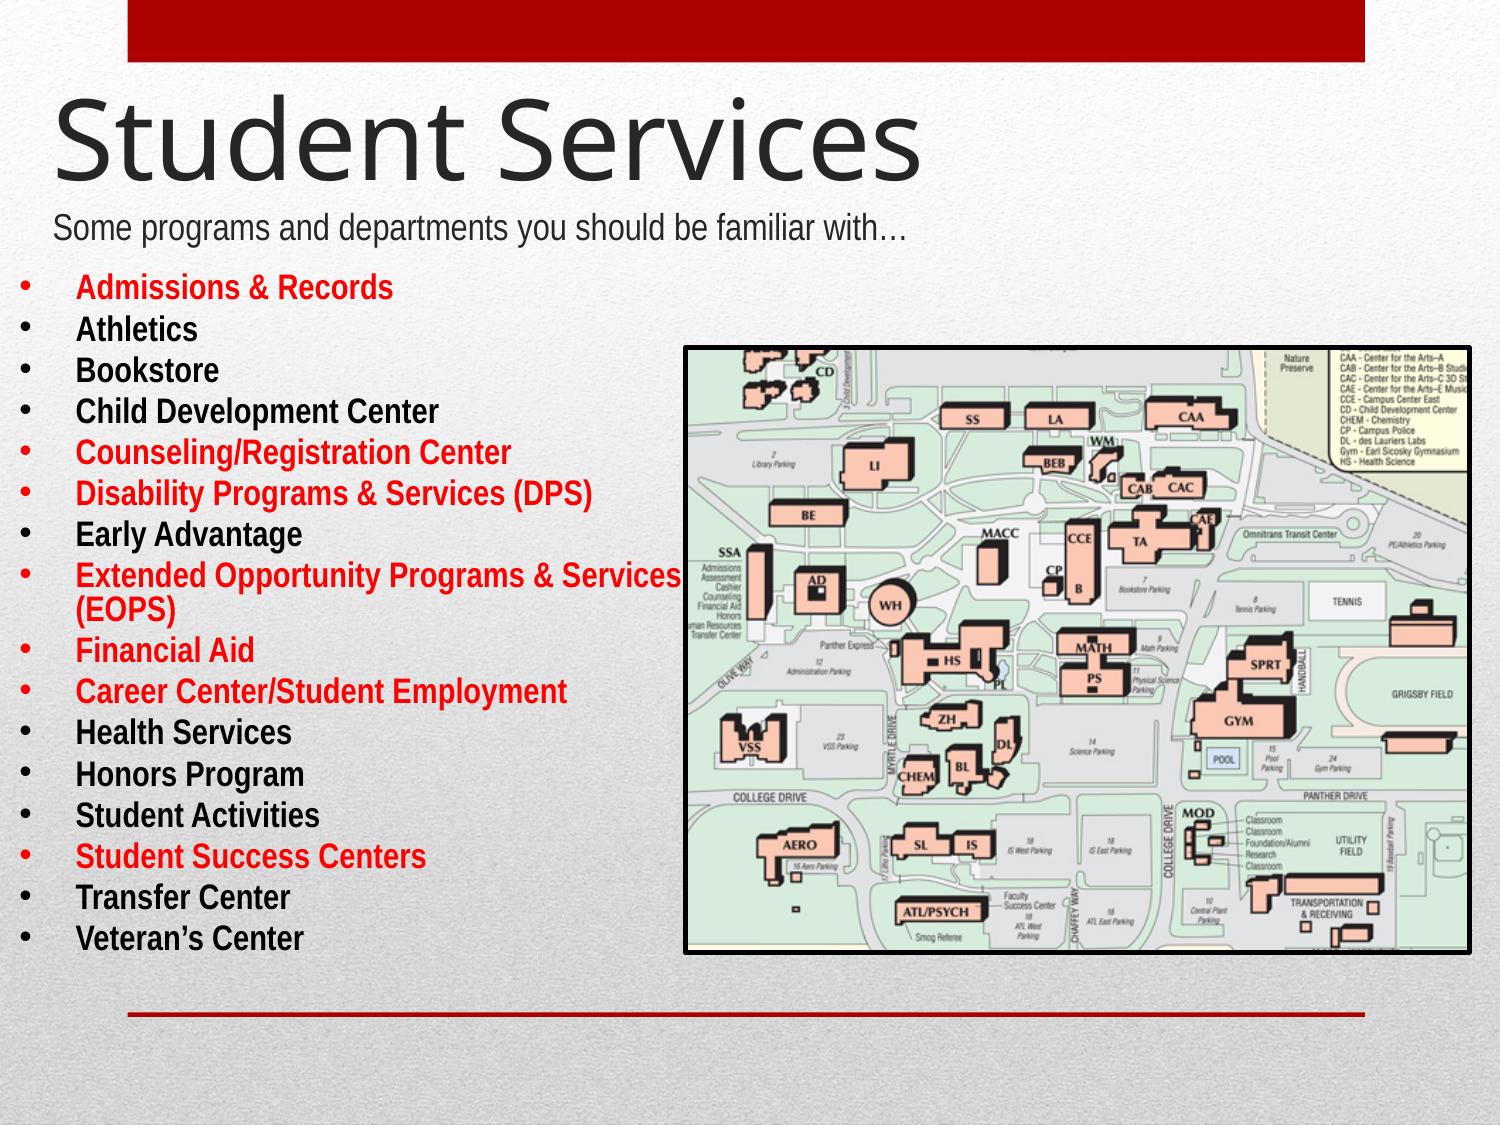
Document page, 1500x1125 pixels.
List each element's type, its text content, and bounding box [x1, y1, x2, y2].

title Student Services Some programs and departments you should be familiar with… [37, 50, 1388, 256]
list Admissions & Records Athletics Bookstore Child Development Center Counseling/Registration Center Disability Programs & Services (DPS) Early Advantage Extended Opportunity Programs & Services (EOPS) Financial Aid Career Center/Student Employment Health Services Honors Program Student Activities Student Success Centers Transfer Center Veteran’s Center [4, 231, 709, 1069]
picture [686, 349, 1468, 951]
